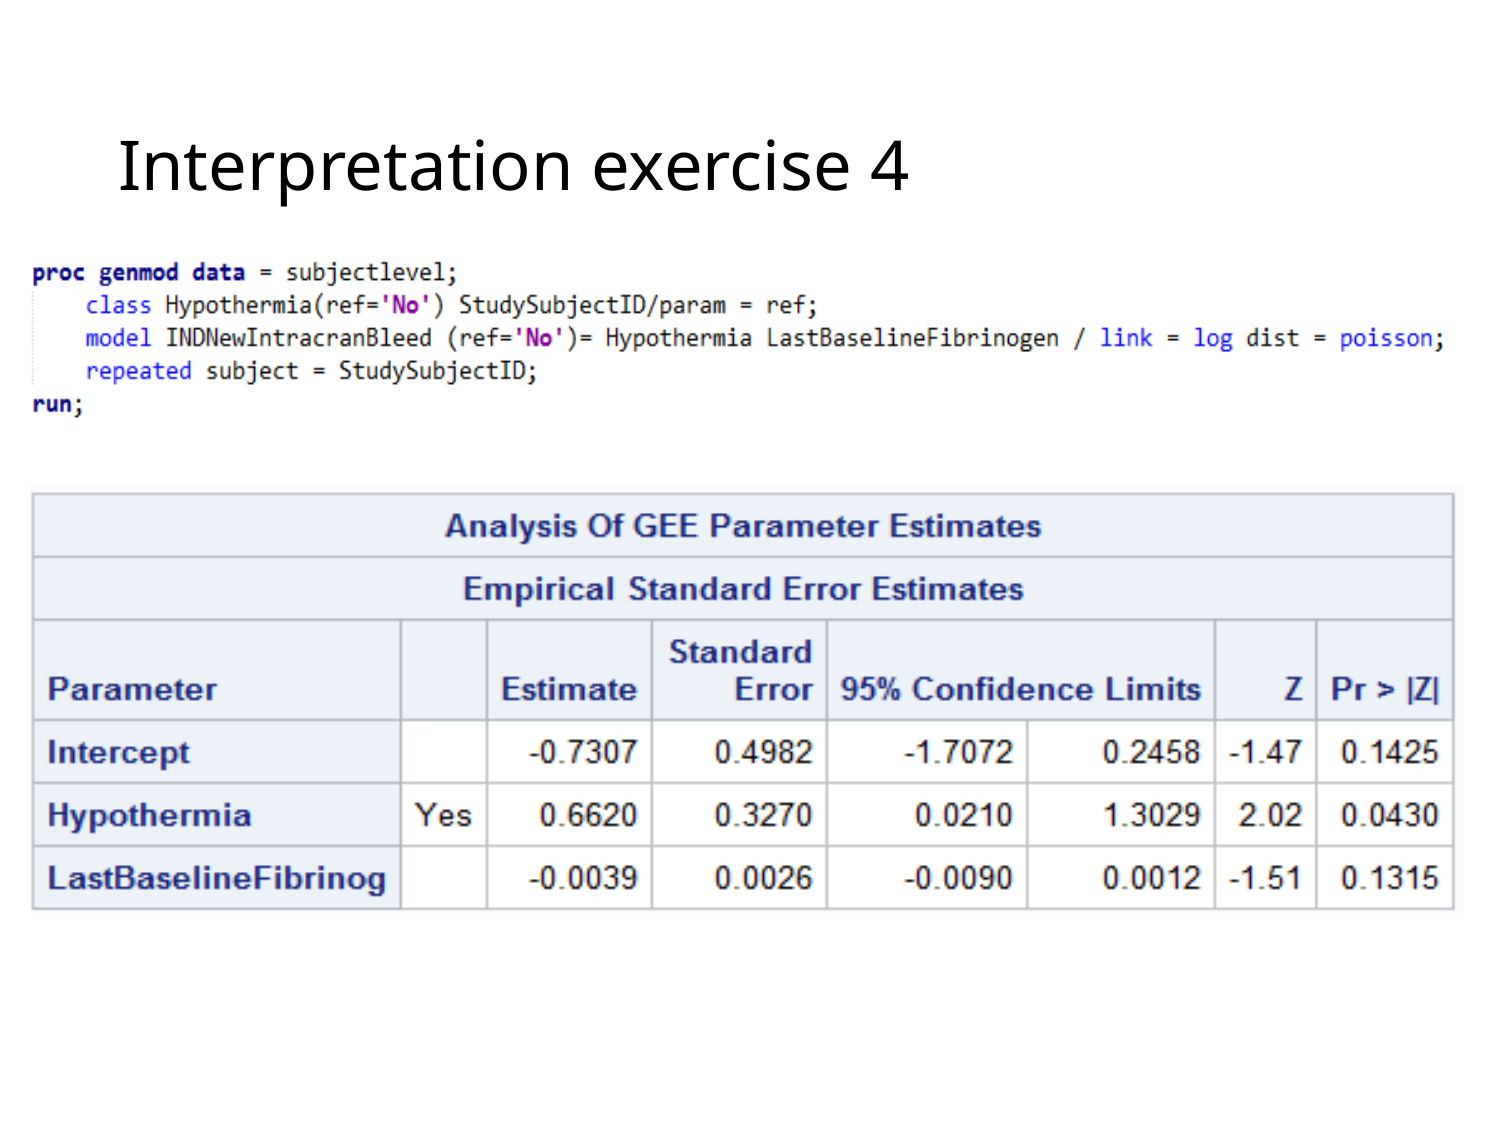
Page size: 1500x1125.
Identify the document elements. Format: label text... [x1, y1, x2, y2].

picture [30, 484, 1463, 913]
picture [24, 257, 1450, 425]
title Interpretation exercise 4 [103, 59, 1397, 257]
